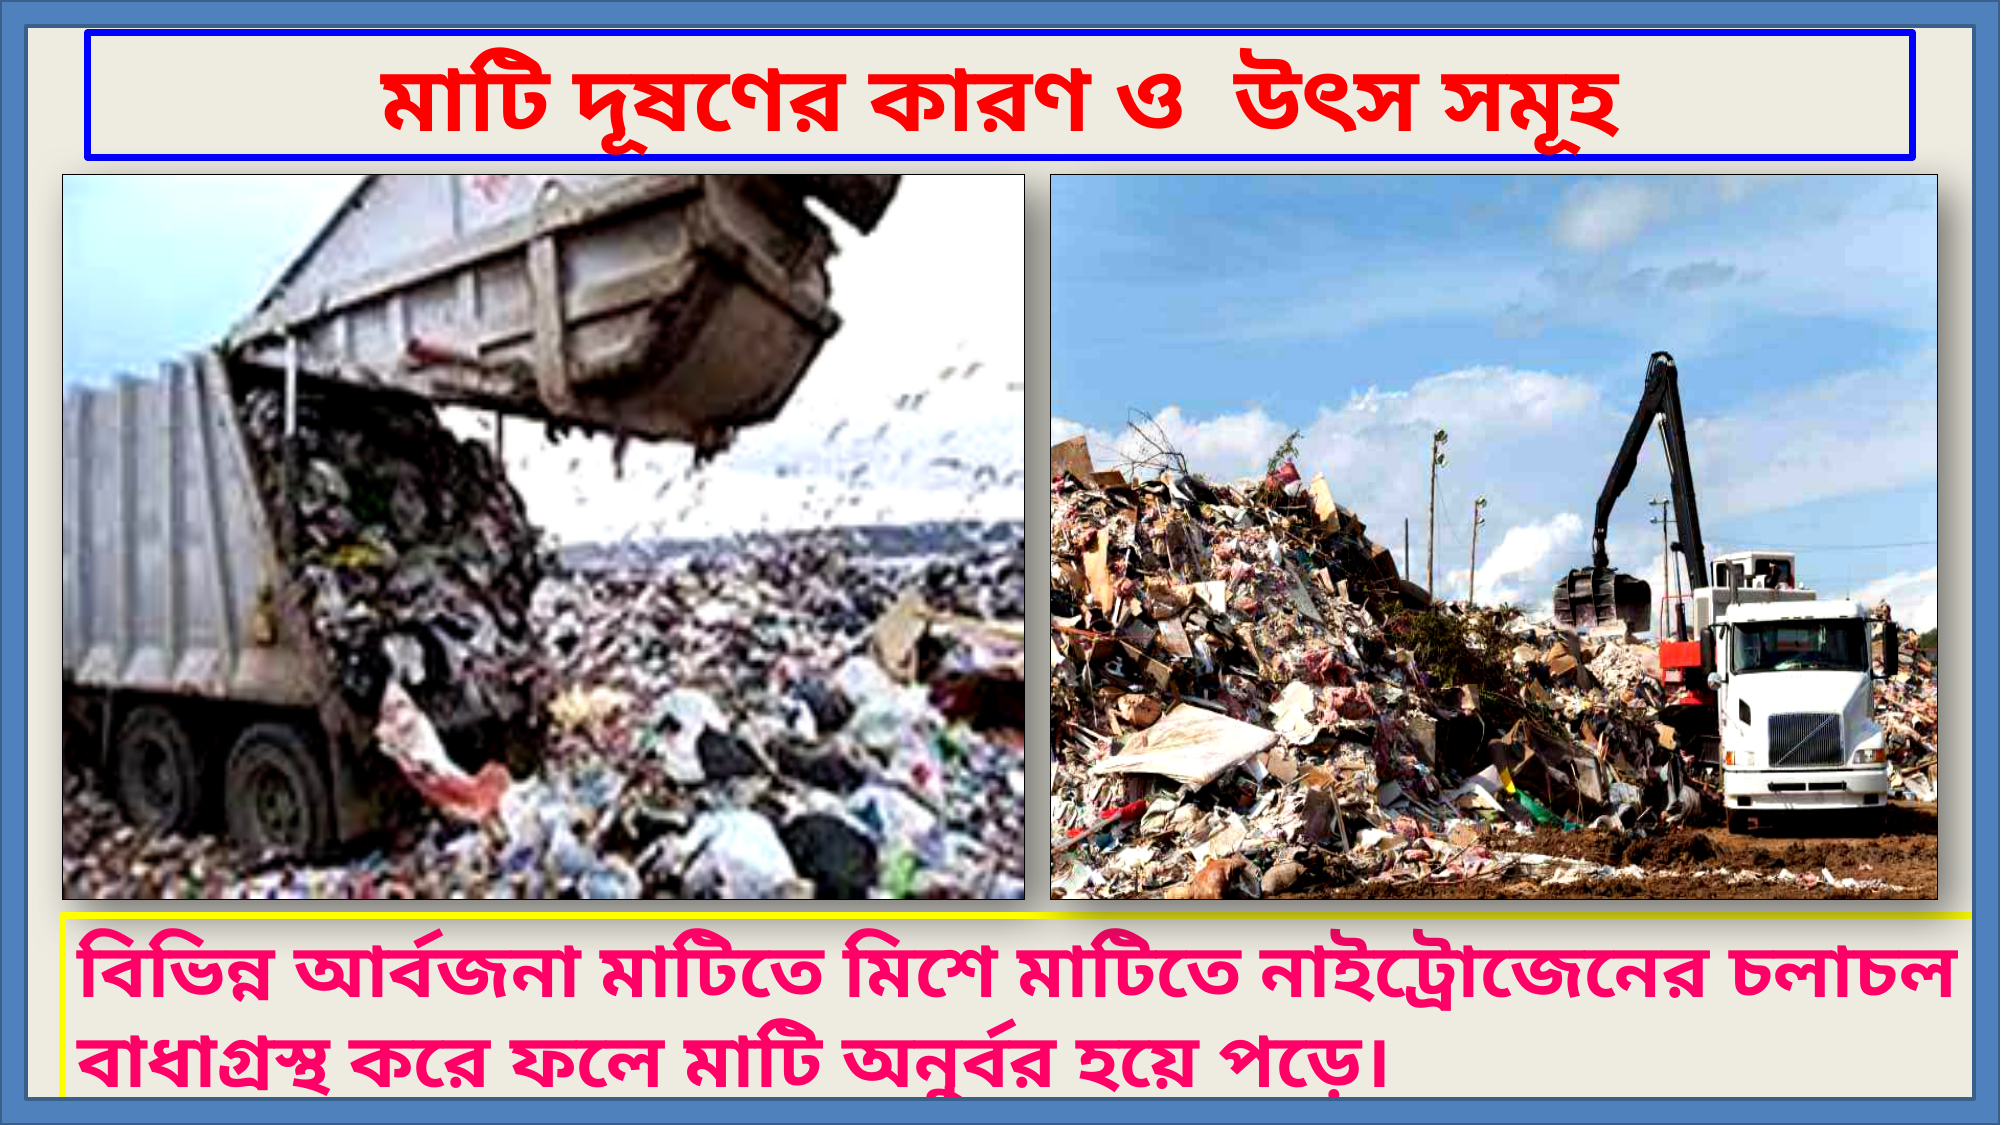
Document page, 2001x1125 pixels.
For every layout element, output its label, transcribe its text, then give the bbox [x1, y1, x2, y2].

text_box মাটি দূষণের কারণ ও উৎস সমূহ [87, 32, 1913, 158]
text_box বিভিন্ন আর্বজনা মাটিতে মিশে মাটিতে নাইট্রোজেনের চলাচল বাধাগ্রস্থ করে ফলে মাটি অনুর্বর হয়ে পড়ে। [62, 915, 1972, 1097]
picture [1049, 174, 1938, 901]
picture [62, 174, 1026, 901]
text_box [0, 0, 2000, 1125]
